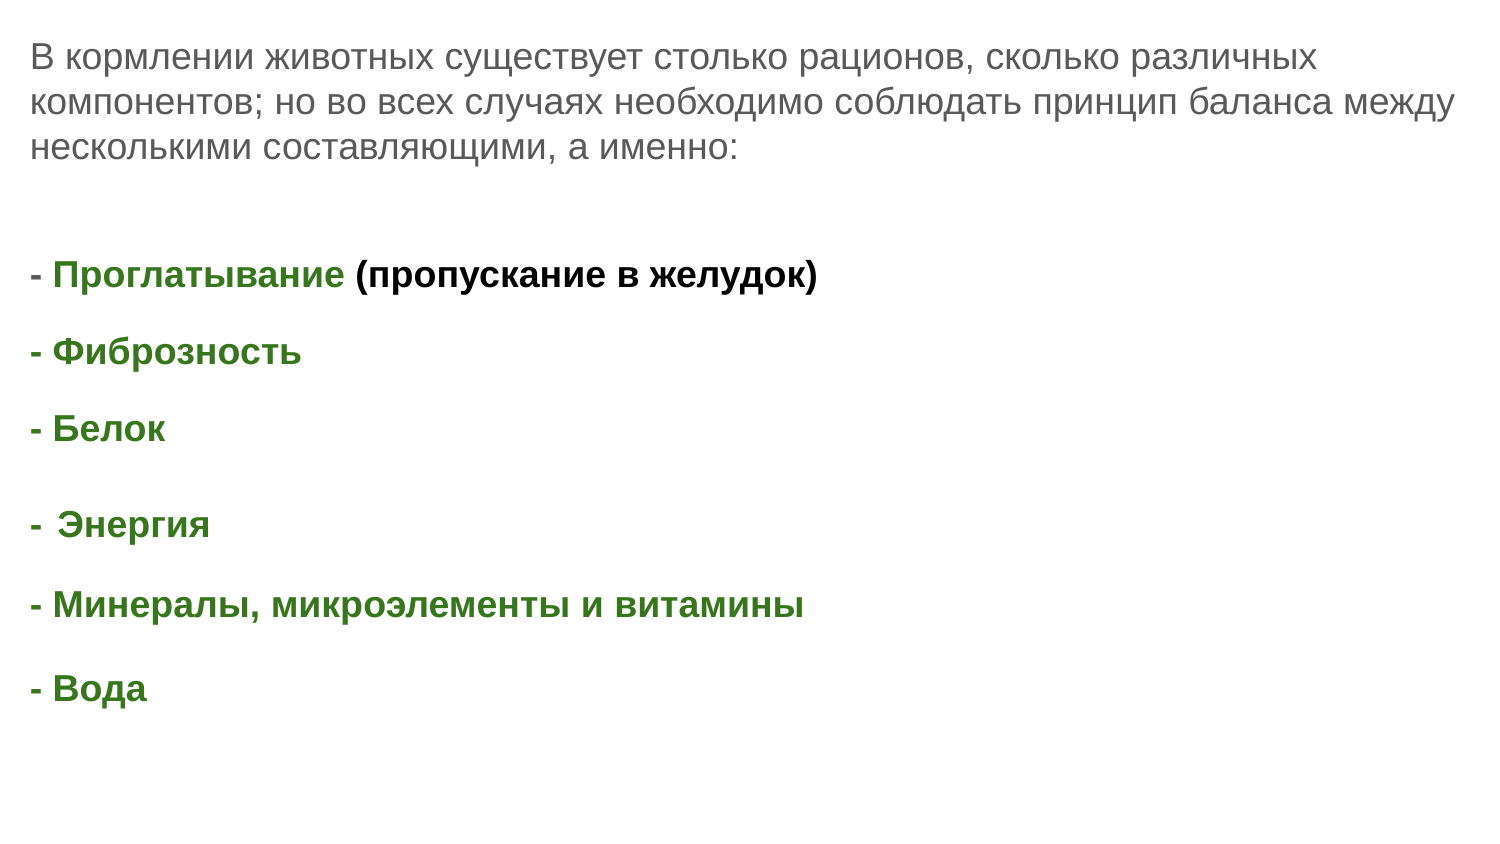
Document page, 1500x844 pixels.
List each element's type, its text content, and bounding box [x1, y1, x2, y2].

list В кормлении животных существует столько рационов, сколько различных компонентов; но во всех случаях необходимо соблюдать принцип баланса между несколькими составляющими, а именно: - Проглатывание (пропускание в желудок) - Фиброзность - Белок - Энергия - Минералы, микроэлементы и витамины - Вода [14, 16, 1483, 808]
